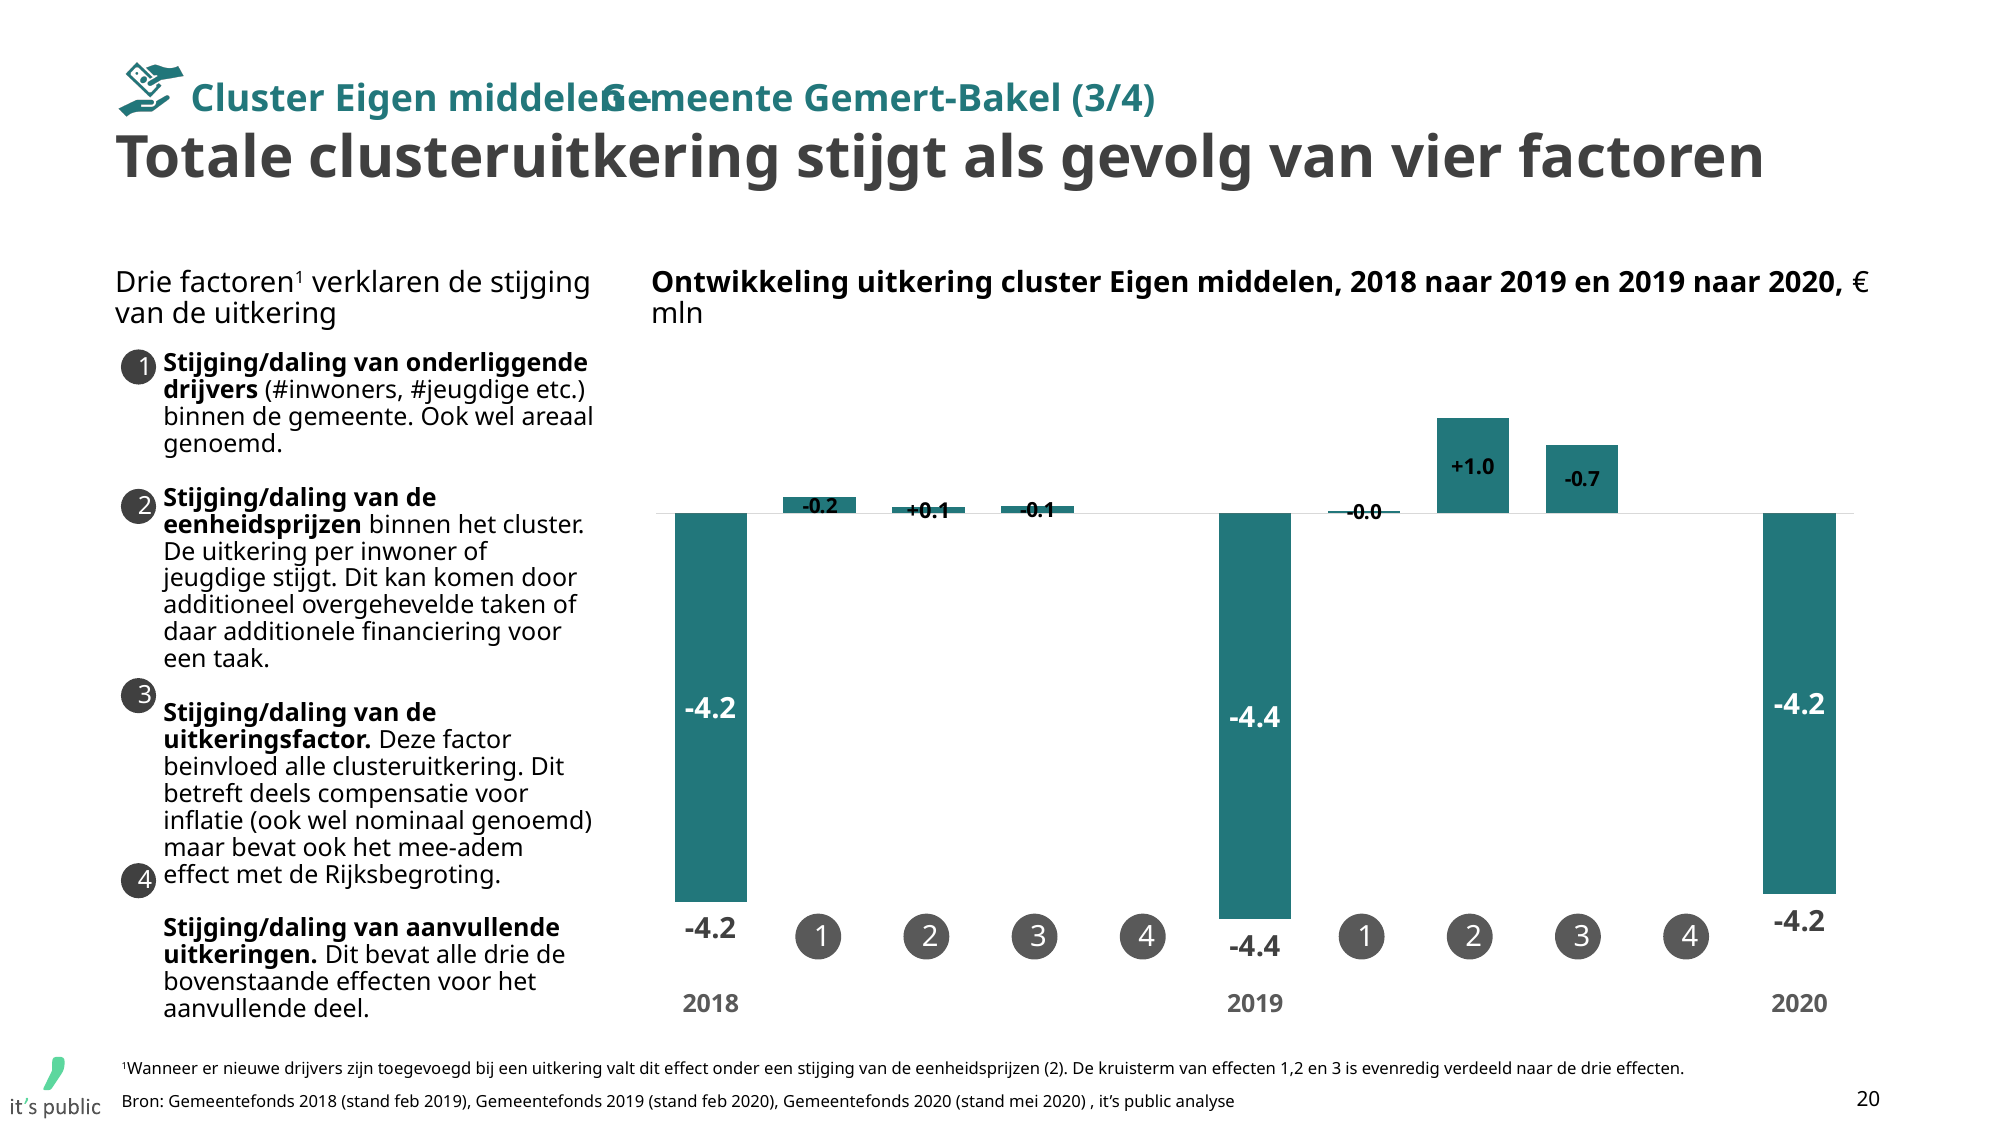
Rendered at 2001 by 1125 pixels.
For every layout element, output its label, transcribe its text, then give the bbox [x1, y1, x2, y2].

slide_number 20 [1724, 1085, 1892, 1113]
list Ontwikkeling uitkering cluster Eigen middelen, 2018 naar 2019 en 2019 naar 2020, € mln [645, 261, 1893, 302]
text_box Stijging/daling van onderliggende drijvers (#inwoners, #jeugdige etc.) binnen de gemeente. Ook wel areaal genoemd. Stijging/daling van de eenheidsprijzen binnen het cluster. De uitkering per inwoner of jeugdige stijgt. Dit kan komen door additioneel overgehevelde taken of daar additionele financiering voor een taak. Stijging/daling van de uitkeringsfactor. Deze factor beinvloed alle clusteruitkering. Dit betreft deels compensatie voor inflatie (ook wel nominaal genoemd) maar bevat ook het mee-adem effect met de Rijksbegroting. Stijging/daling van aanvullende uitkeringen. Dit bevat alle drie de bovenstaande effecten voor het aanvullende deel. [157, 344, 602, 832]
text_box Gemeente Gemert-Bakel (3/4) [594, 70, 2000, 126]
picture [117, 55, 185, 123]
text_box 3 [120, 678, 157, 714]
text_box 1 [120, 349, 157, 385]
list 1Wanneer er nieuwe drijvers zijn toegevoegd bij een uitkering valt dit effect onder een stijging van de eenheidsprijzen (2). De kruisterm van effecten 1,2 en 3 is evenredig verdeeld naar de drie effecten. [115, 1054, 1724, 1081]
text_box Bron: Gemeentefonds 2018 (stand feb 2019), Gemeentefonds 2019 (stand feb 2020), Gemeentefonds 2020 (stand mei 2020) , it’s public analyse [115, 1087, 1724, 1115]
text_box 4 [120, 863, 157, 899]
text_box 2 [120, 488, 157, 524]
text_box Totale clusteruitkering stijgt als gevolg van vier factoren [109, 117, 1892, 197]
chart [631, 315, 1880, 1036]
list Drie factoren1 verklaren de stijging van de uitkering [109, 261, 622, 344]
text_box Cluster Eigen middelen – [184, 70, 594, 126]
